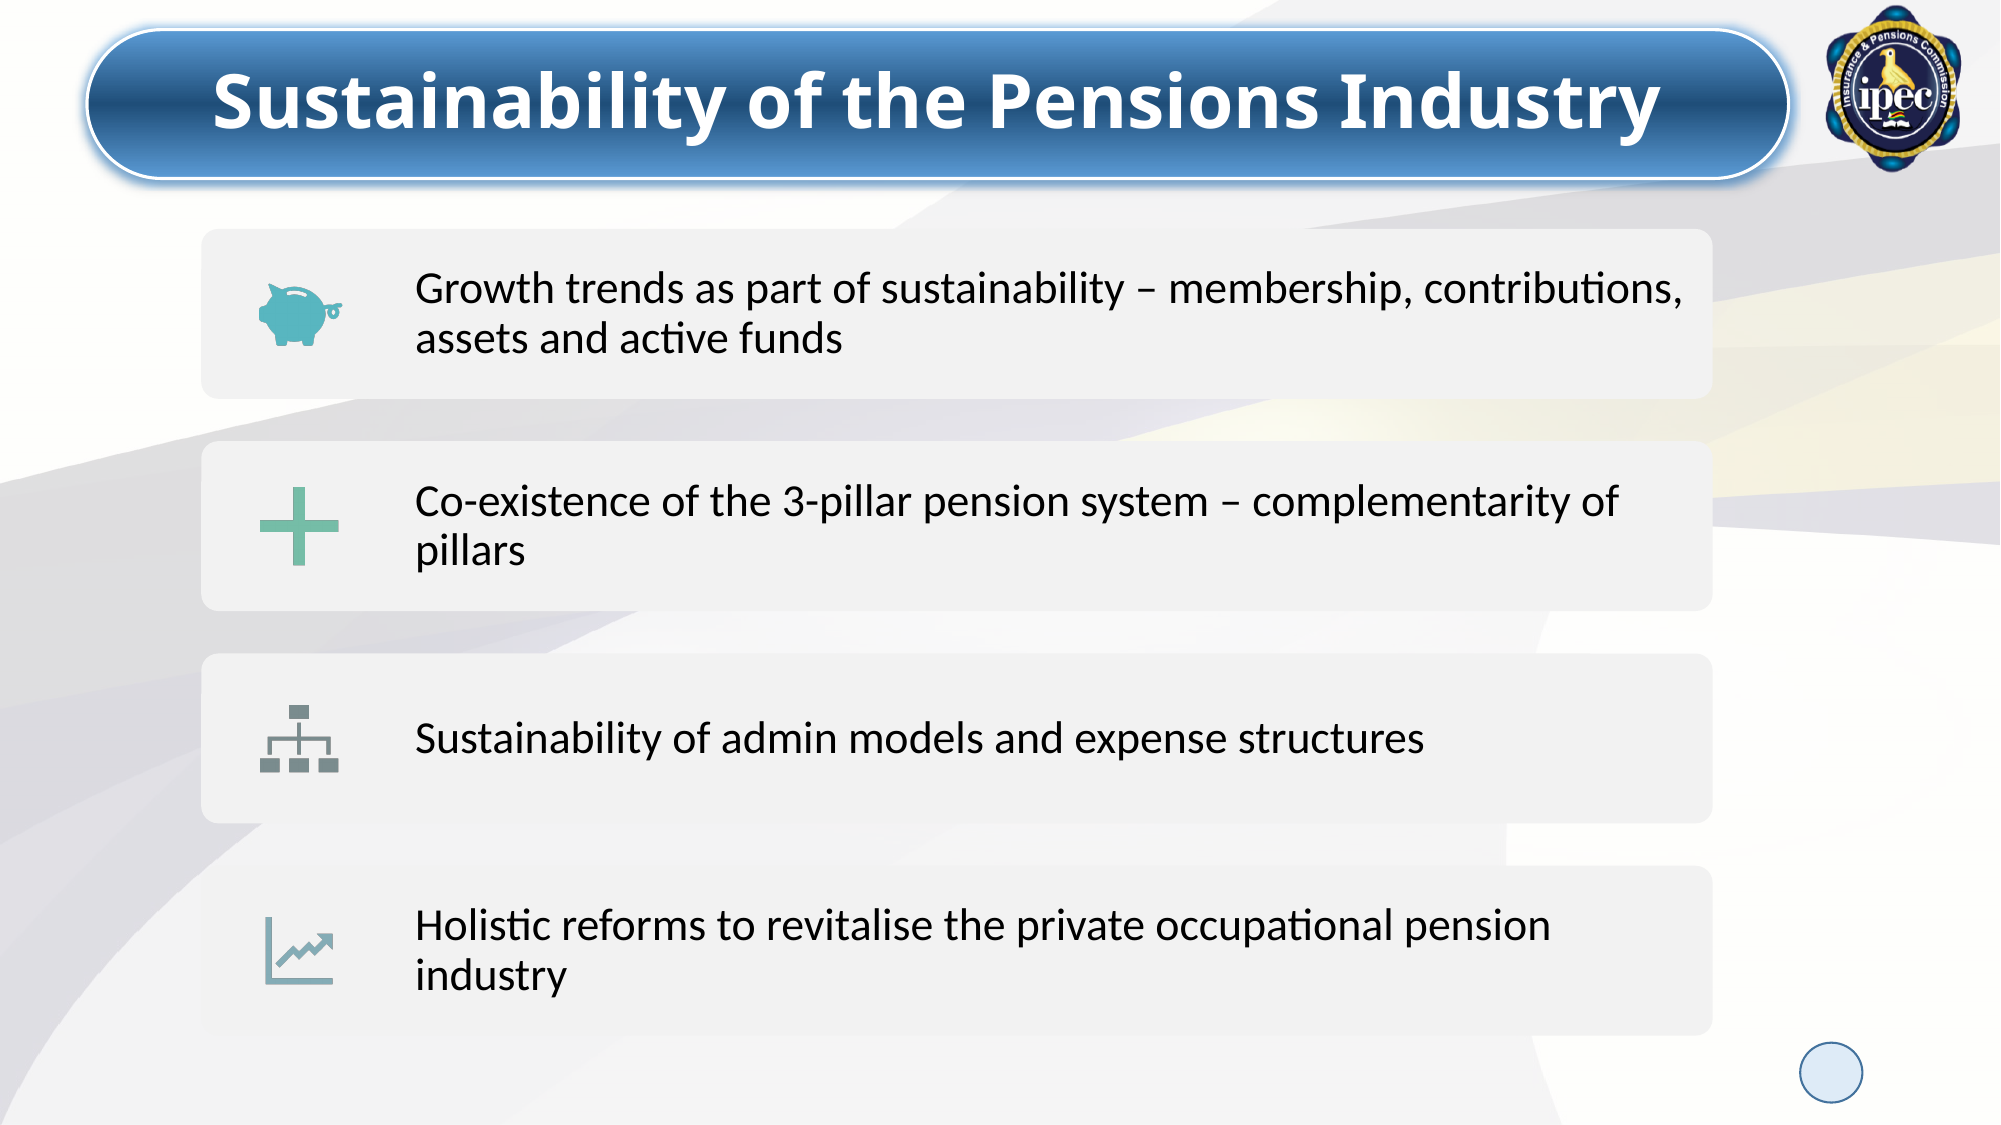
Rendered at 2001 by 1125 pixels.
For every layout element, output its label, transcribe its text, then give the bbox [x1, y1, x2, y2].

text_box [201, 228, 1713, 1036]
text_box Sustainability of the Pensions Industry [86, 29, 1789, 179]
picture [1823, 0, 1967, 179]
